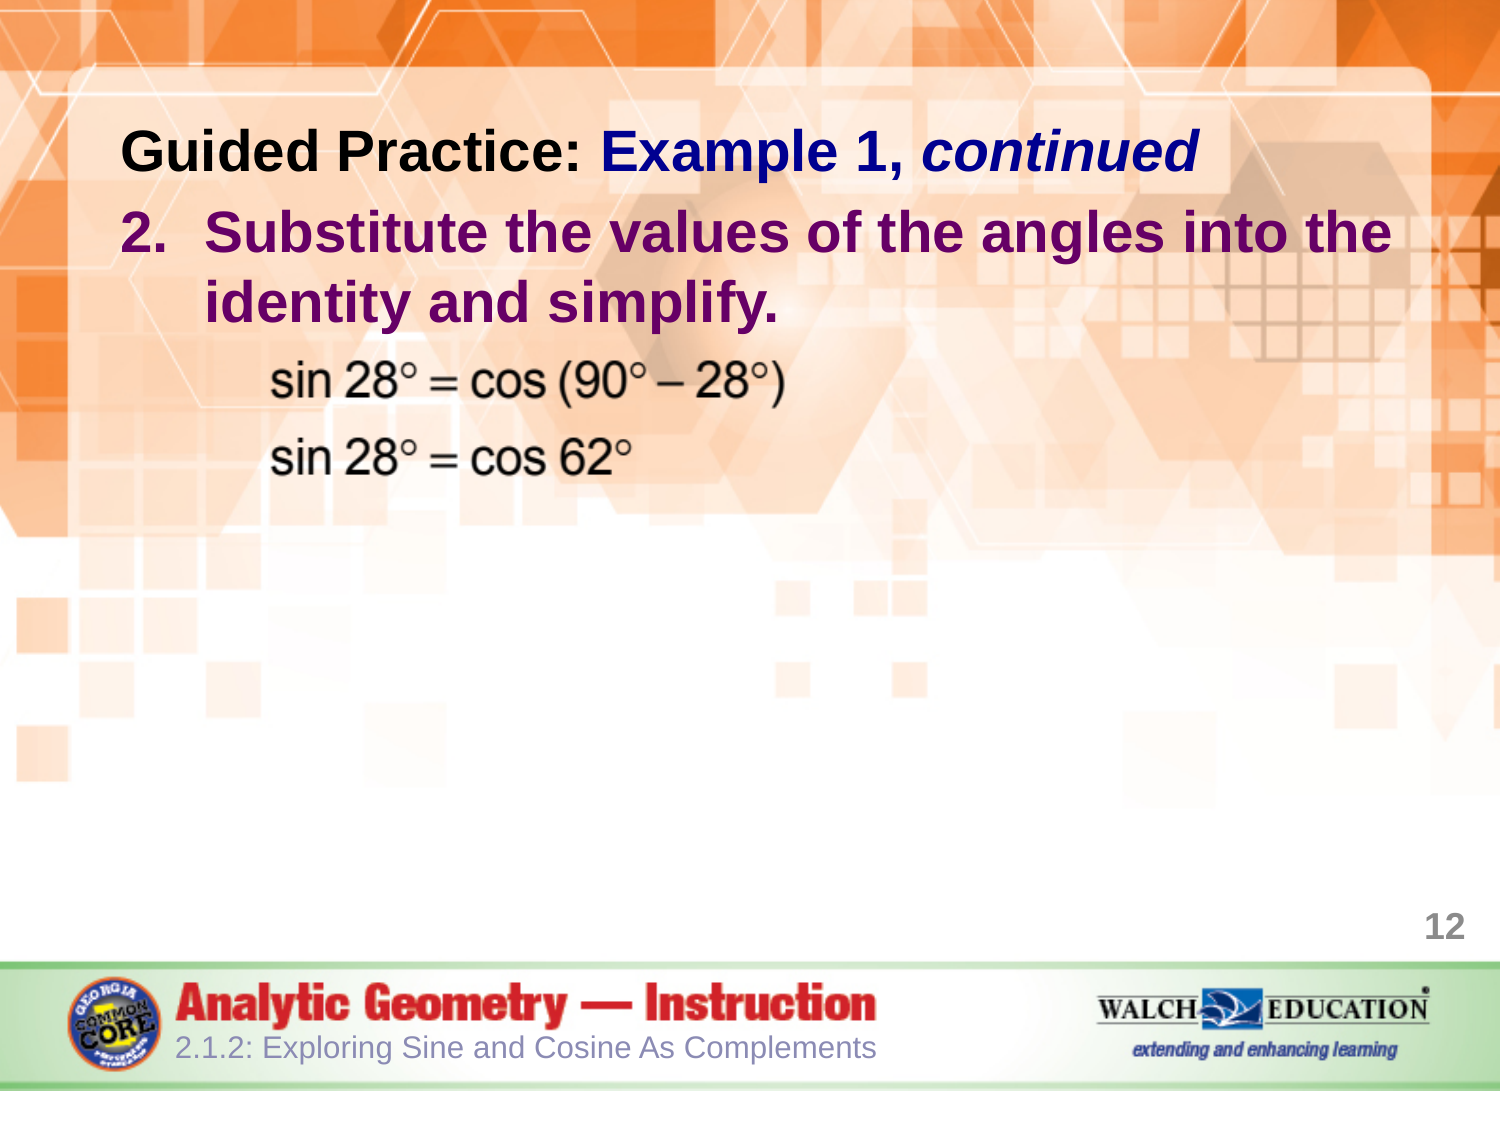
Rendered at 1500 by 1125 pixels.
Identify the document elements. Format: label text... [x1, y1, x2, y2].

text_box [267, 356, 786, 489]
subtitle Guided Practice: Example 1, continued Substitute the values of the angles into the identity and simplify. [105, 105, 1414, 925]
slide_number 12 [1361, 901, 1481, 949]
picture [0, 0, 1500, 1091]
footer 2.1.2: Exploring Sine and Cosine As Complements [160, 1024, 1102, 1069]
